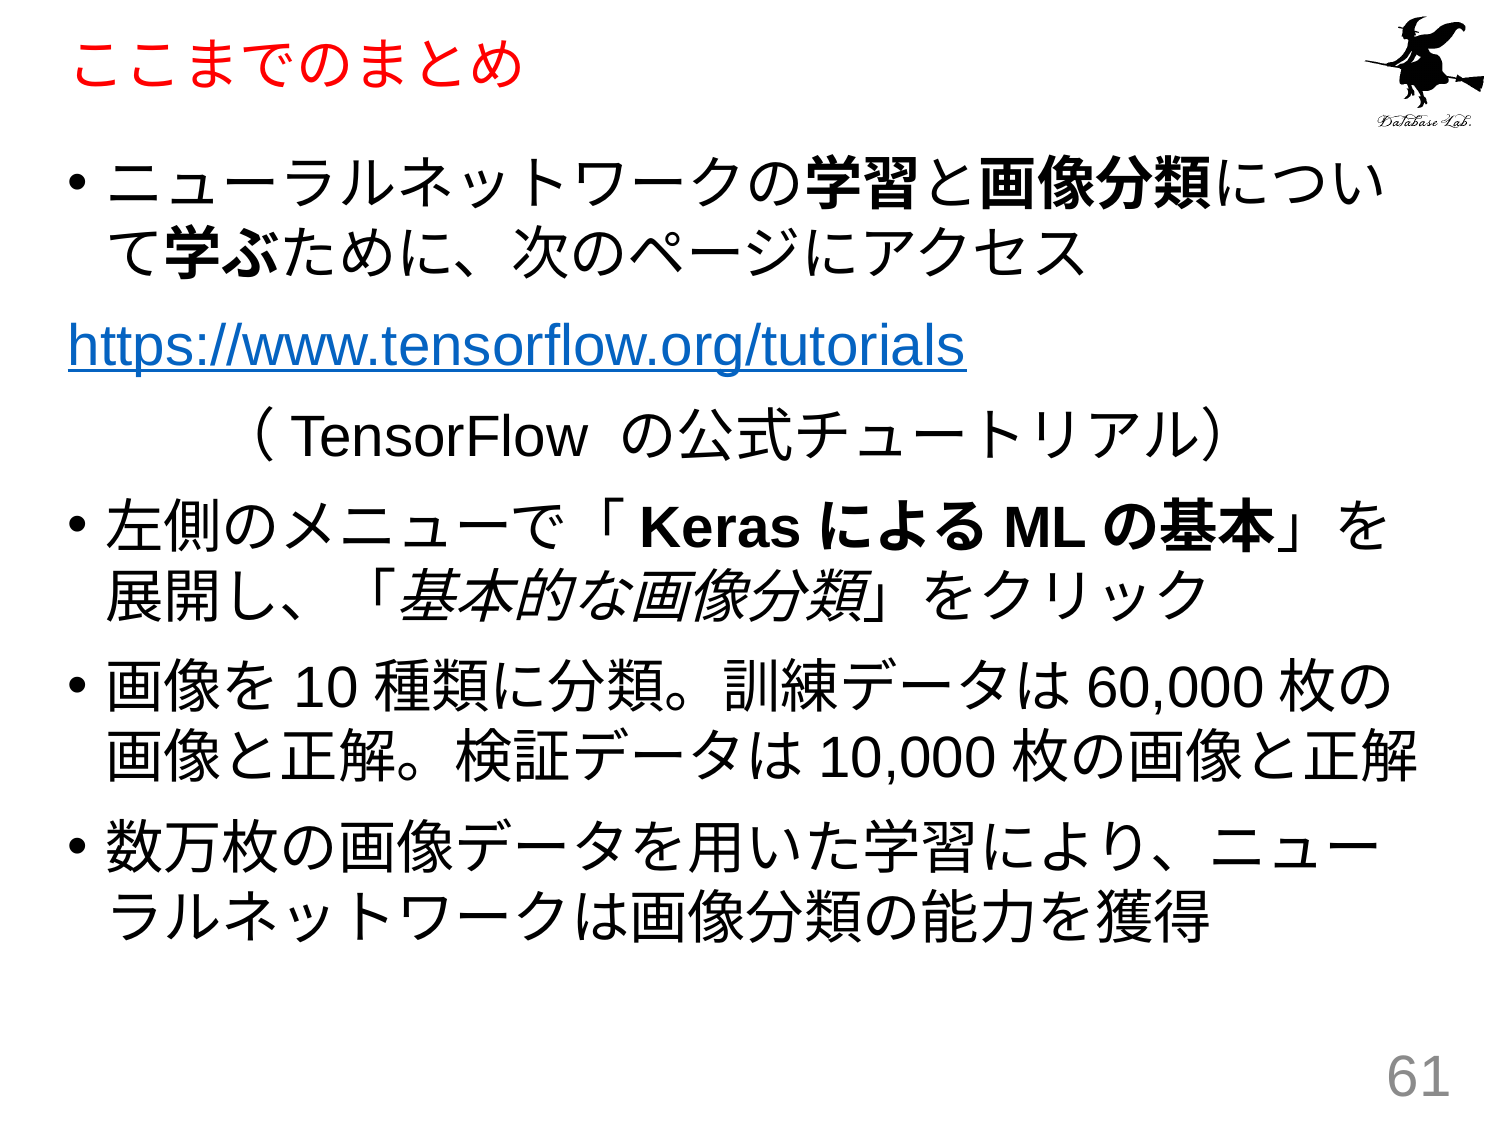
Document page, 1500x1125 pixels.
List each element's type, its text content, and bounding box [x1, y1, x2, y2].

title ここまでのまとめ [52, 28, 1441, 106]
picture [1362, 14, 1486, 130]
slide_number 61 [1129, 1042, 1467, 1103]
list ニューラルネットワークの学習と画像分類について学ぶために、次のページにアクセス https://www.tensorflow.org/tutorials （TensorFlow の公式チュートリアル） 左側のメニューで「KerasによるMLの基本」を展開し、「基本的な画像分類」をクリック 画像を10種類に分類。訓練データは60,000枚の画像と正解。検証データは10,000枚の画像と正解 数万枚の画像データを用いた学習により、ニューラルネットワークは画像分類の能力を獲得 [52, 138, 1441, 1014]
